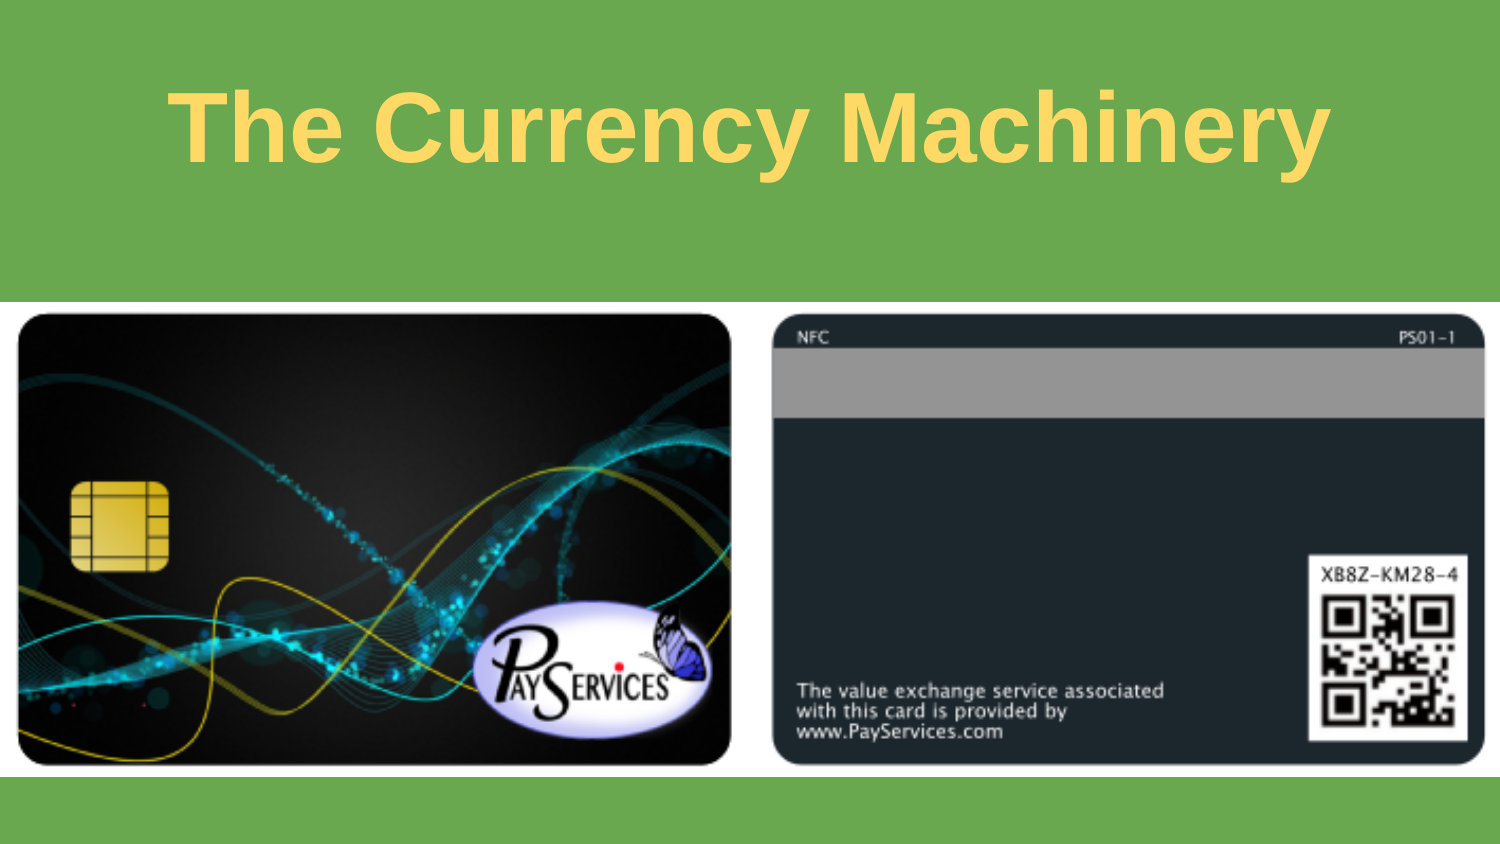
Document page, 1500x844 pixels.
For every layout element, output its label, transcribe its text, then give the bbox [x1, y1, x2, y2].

title The Currency Machinery [112, 7, 1388, 198]
picture [0, 302, 1500, 777]
